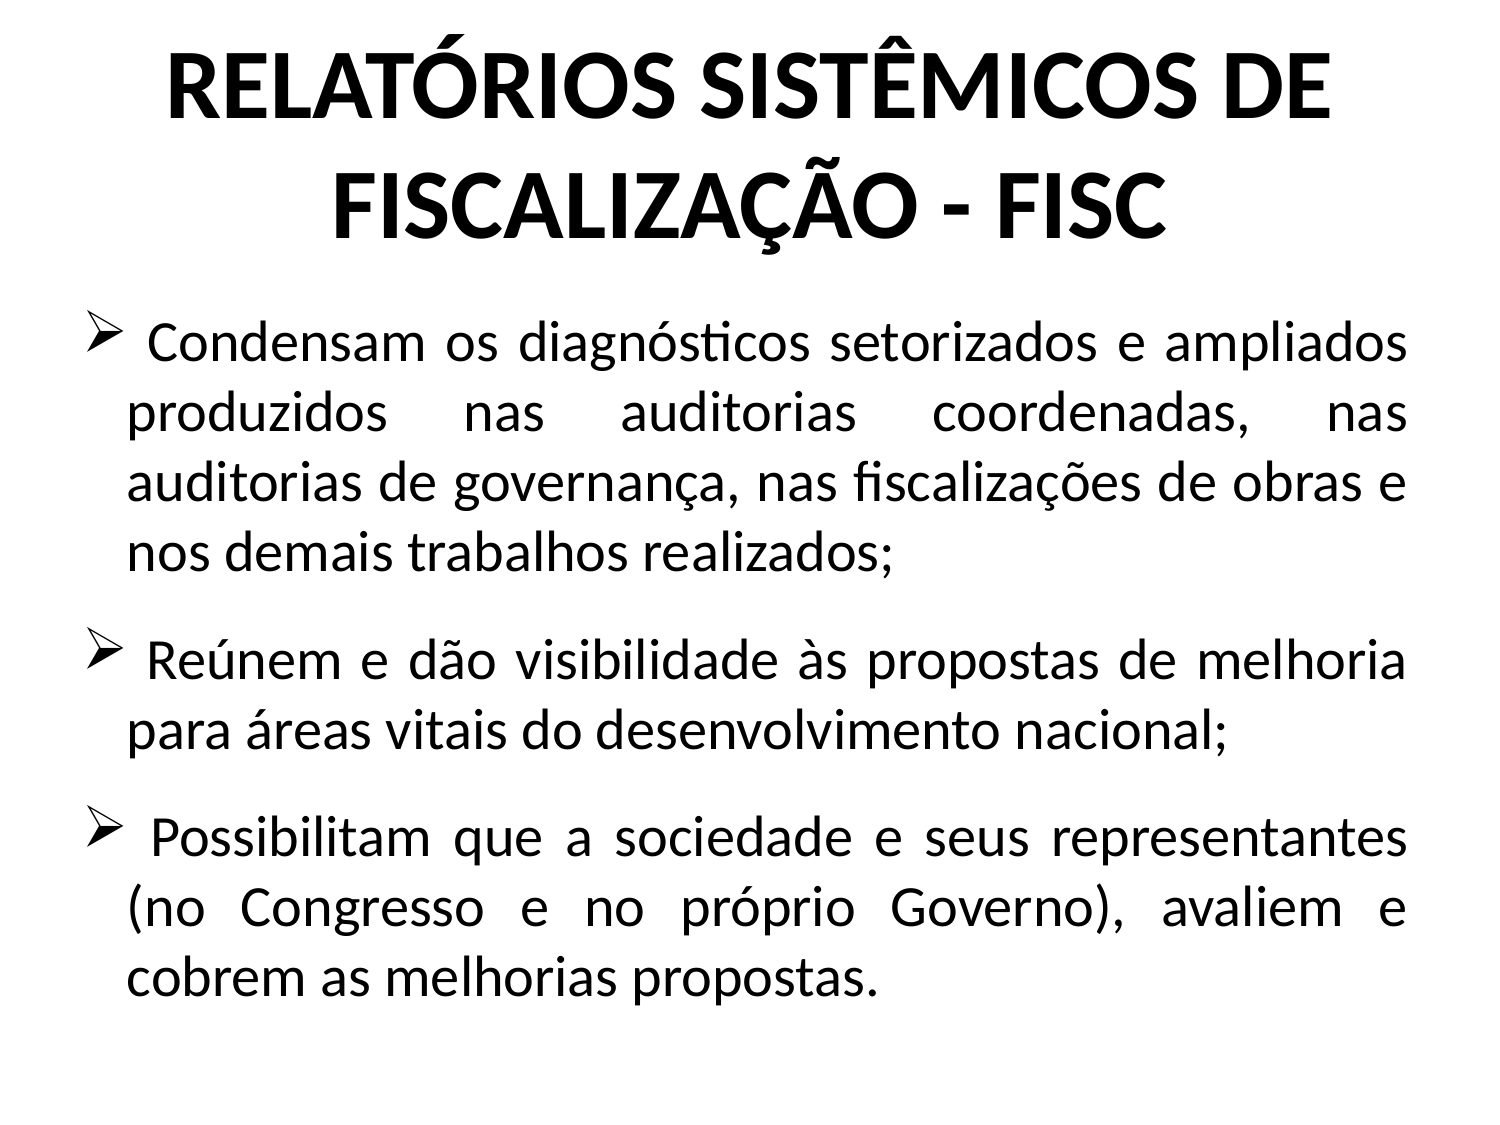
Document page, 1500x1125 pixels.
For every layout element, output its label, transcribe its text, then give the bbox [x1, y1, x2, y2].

text_box Condensam os diagnósticos setorizados e ampliados produzidos nas auditorias coordenadas, nas auditorias de governança, nas fiscalizações de obras e nos demais trabalhos realizados; Reúnem e dão visibilidade às propostas de melhoria para áreas vitais do desenvolvimento nacional; Possibilitam que a sociedade e seus representantes (no Congresso e no próprio Governo), avaliem e cobrem as melhorias propostas. [64, 296, 1424, 1016]
text_box RELATÓRIOS SISTÊMICOS DE FISCALIZAÇÃO - FISC [29, 11, 1471, 266]
